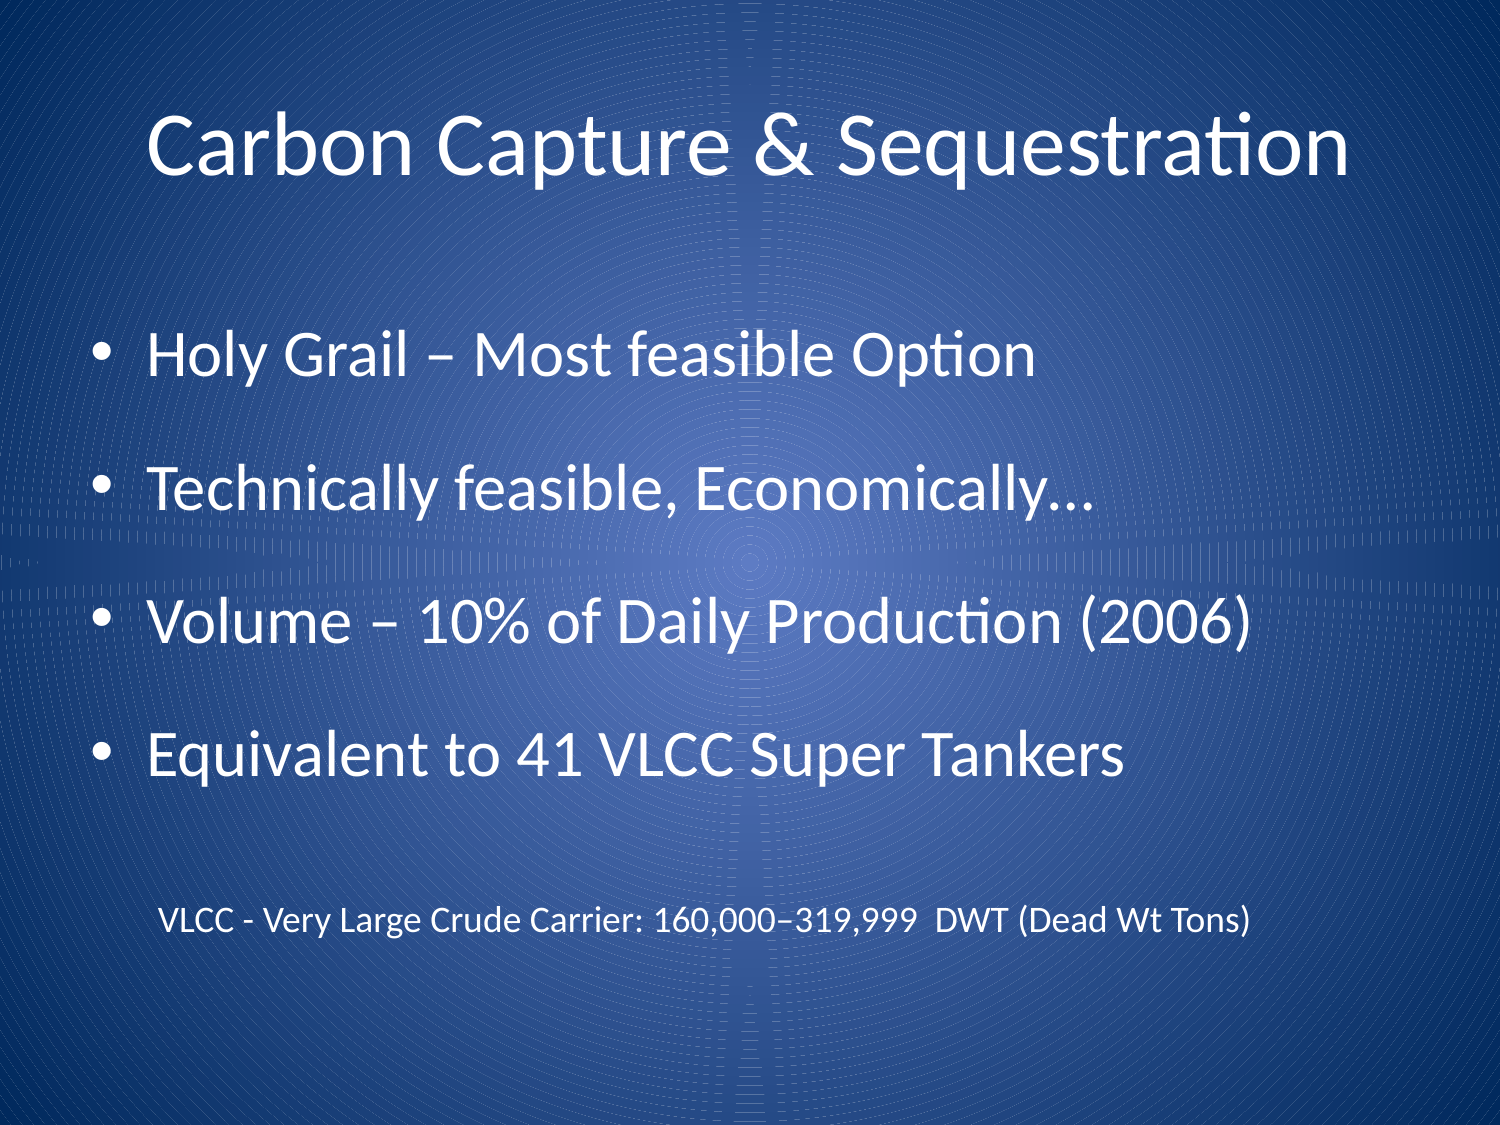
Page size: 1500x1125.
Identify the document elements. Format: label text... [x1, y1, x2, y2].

list Holy Grail – Most feasible Option Technically feasible, Economically… Volume – 10% of Daily Production (2006) Equivalent to 41 VLCC Super Tankers VLCC - Very Large Crude Carrier: 160,000–319,999 DWT (Dead Wt Tons) [74, 262, 1426, 1006]
title Carbon Capture & Sequestration [74, 44, 1426, 233]
